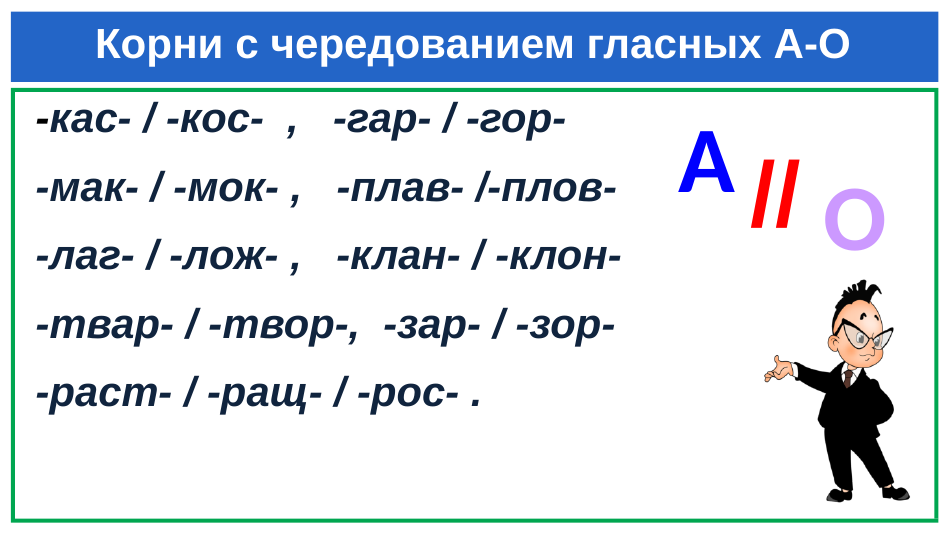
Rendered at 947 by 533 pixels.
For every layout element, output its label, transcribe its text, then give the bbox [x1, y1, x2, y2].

title Корни с чередованием гласных А-О [49, 16, 897, 69]
text_box О [816, 161, 911, 276]
text_box // [735, 127, 824, 253]
picture [761, 278, 911, 504]
list -кас- / -кос- , -гар- / -гор- -мак- / -мок- , -плав- /-плов- -лаг- / -лож- , -клан- / -клон- -твар- / -твор-, -зар- / -зор- -раст- / -ращ- / -рос- . [35, 91, 686, 517]
text_box А [671, 103, 749, 218]
